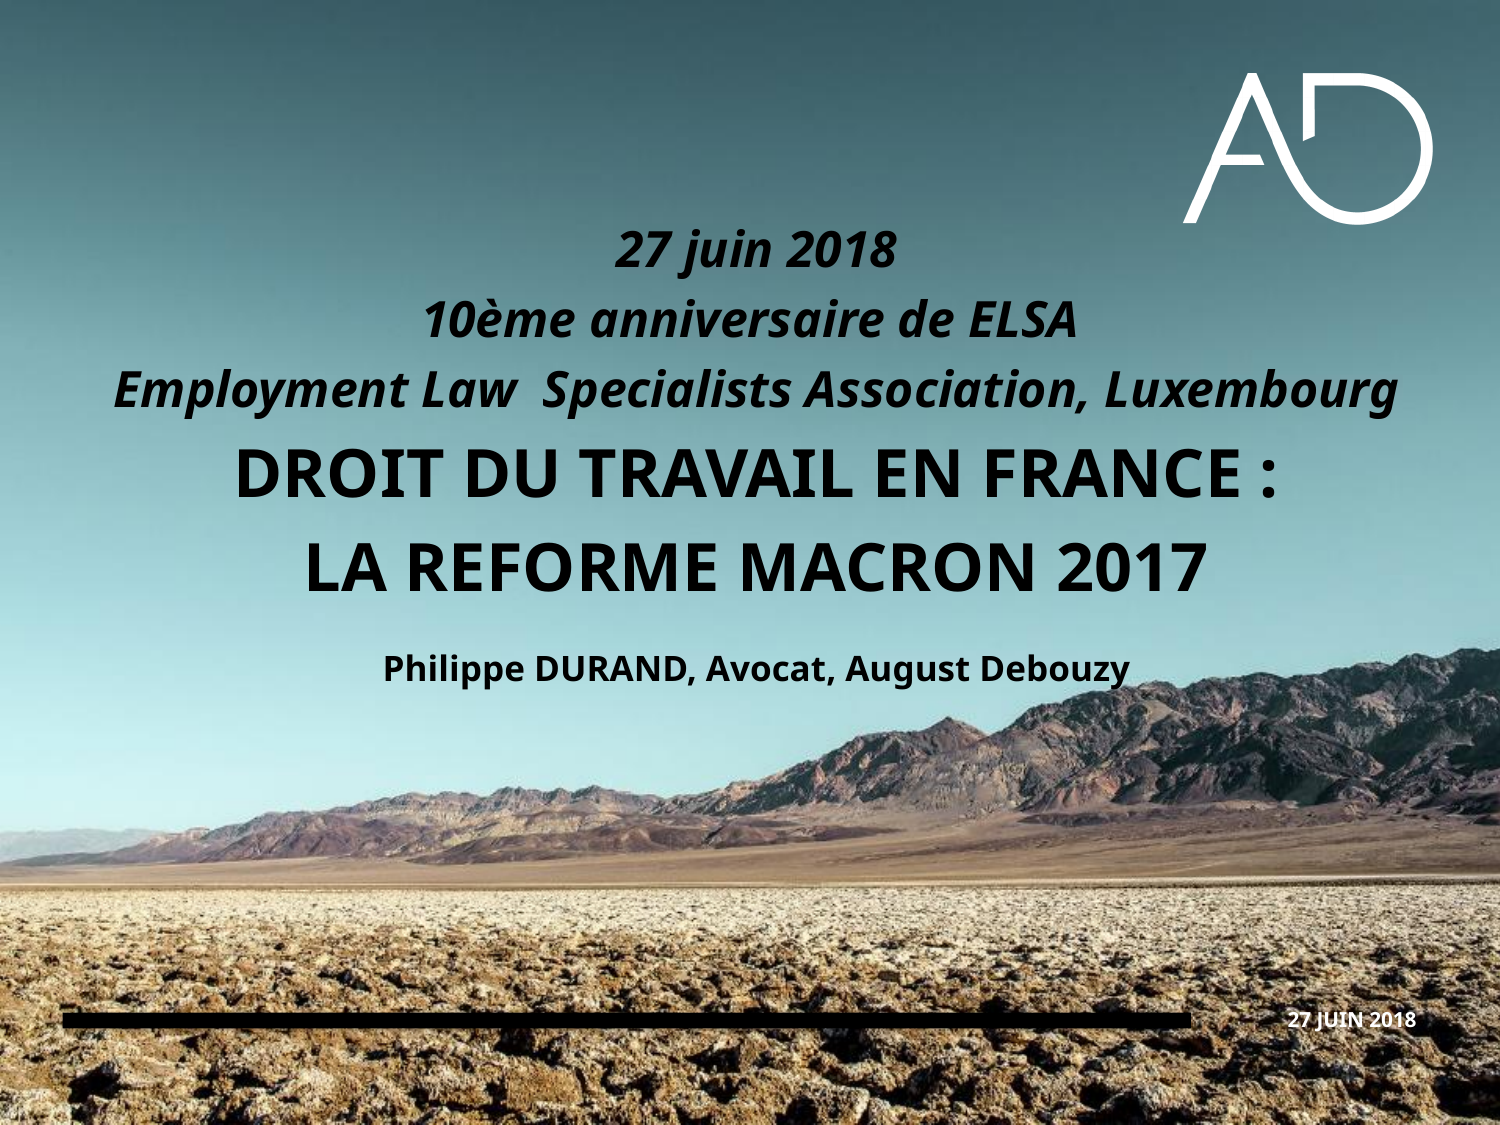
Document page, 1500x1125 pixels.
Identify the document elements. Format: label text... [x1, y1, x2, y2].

picture [0, 0, 1500, 1125]
list 27 JUIN 2018 [1205, 999, 1432, 1036]
list Philippe DURAND, Avocat, August Debouzy [357, 639, 1155, 729]
list 27 juin 2018 10ème anniversaire de ELSA Employment Law Specialists Association, Luxembourg DROIT DU TRAVAIL EN FRANCE : LA REFORME MACRON 2017 [80, 210, 1432, 637]
